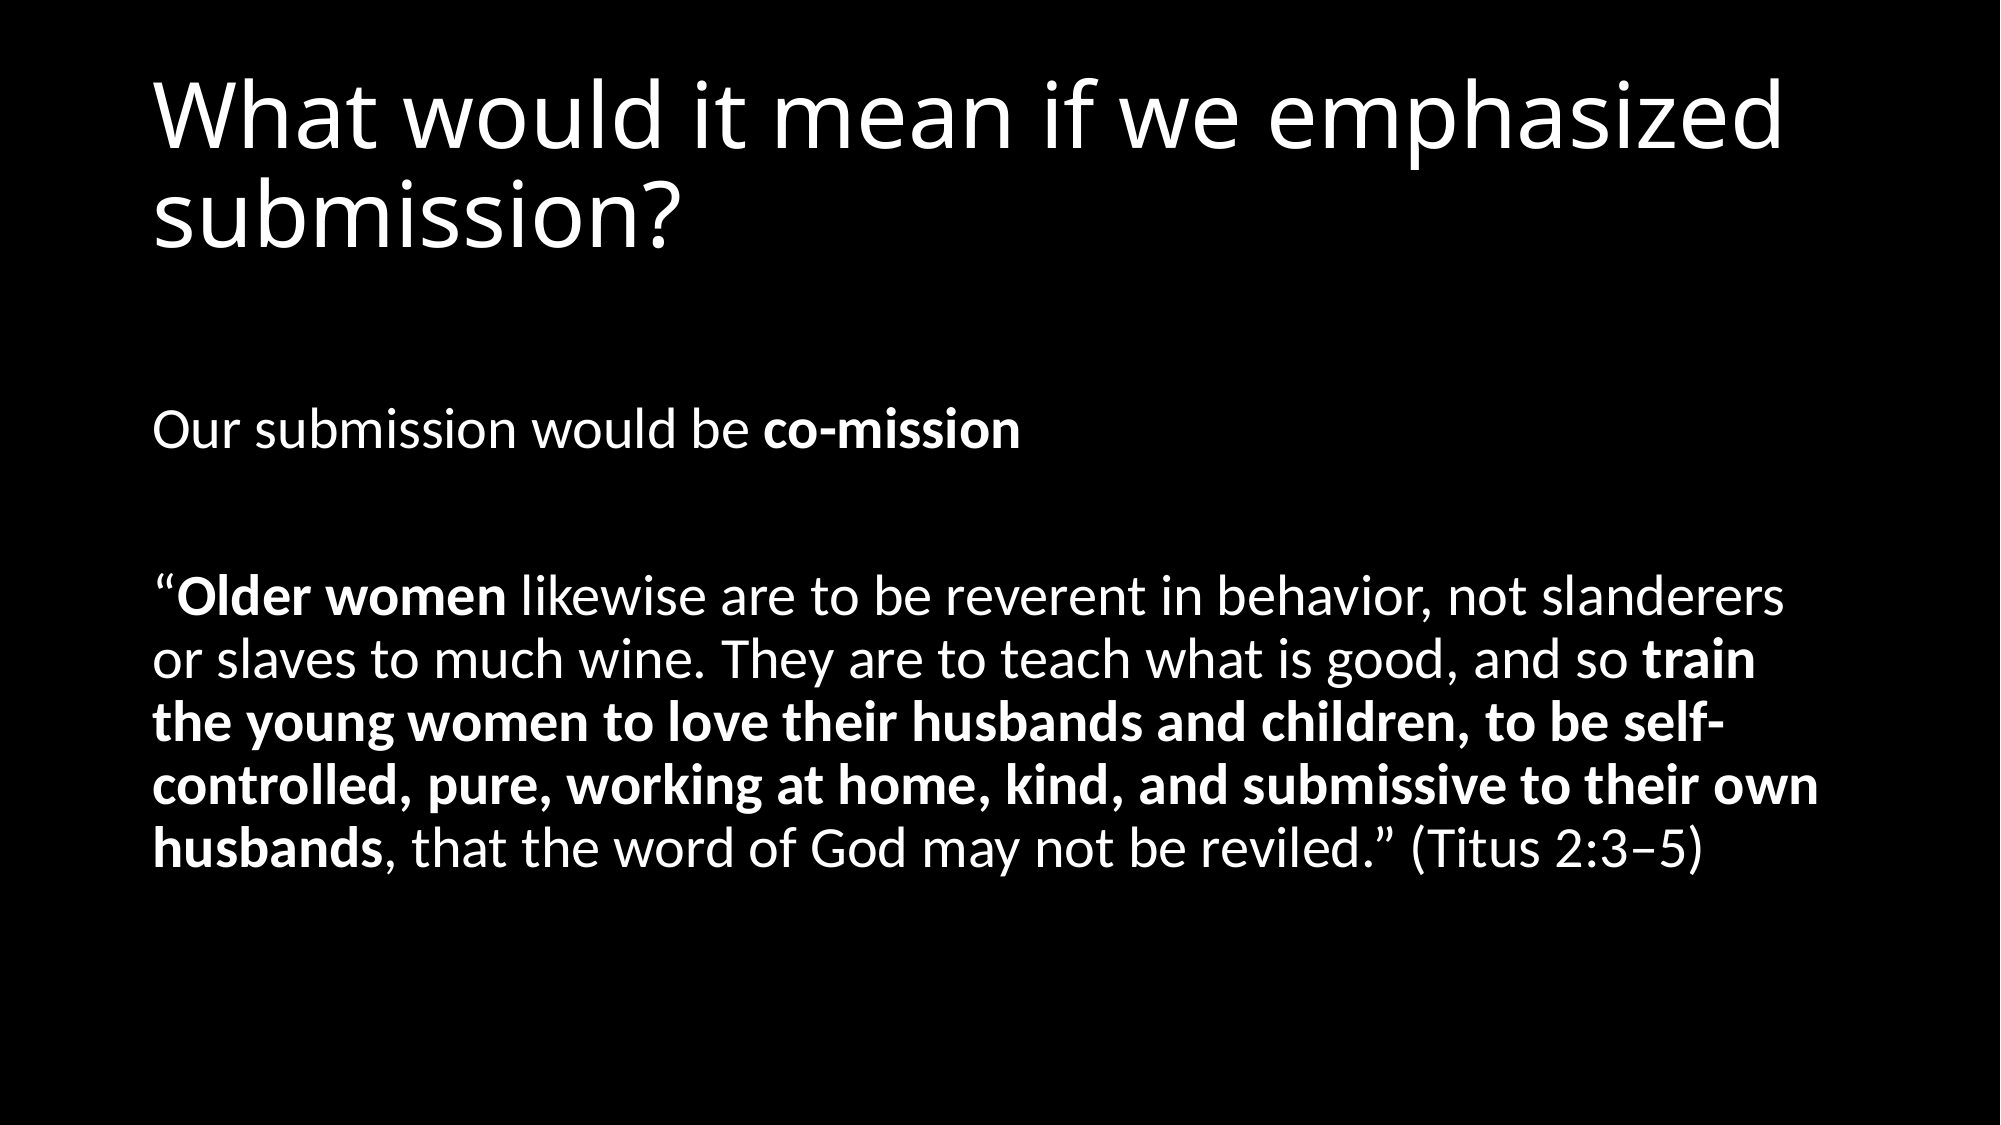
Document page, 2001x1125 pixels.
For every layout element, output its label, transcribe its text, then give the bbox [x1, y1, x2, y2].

list Our submission would be co-mission “Older women likewise are to be reverent in behavior, not slanderers or slaves to much wine. They are to teach what is good, and so train the young women to love their husbands and children, to be self-controlled, pure, working at home, kind, and submissive to their own husbands, that the word of God may not be reviled.” (Titus 2:3–5) [137, 299, 1863, 1014]
title What would it mean if we emphasized submission? [137, 59, 1863, 278]
